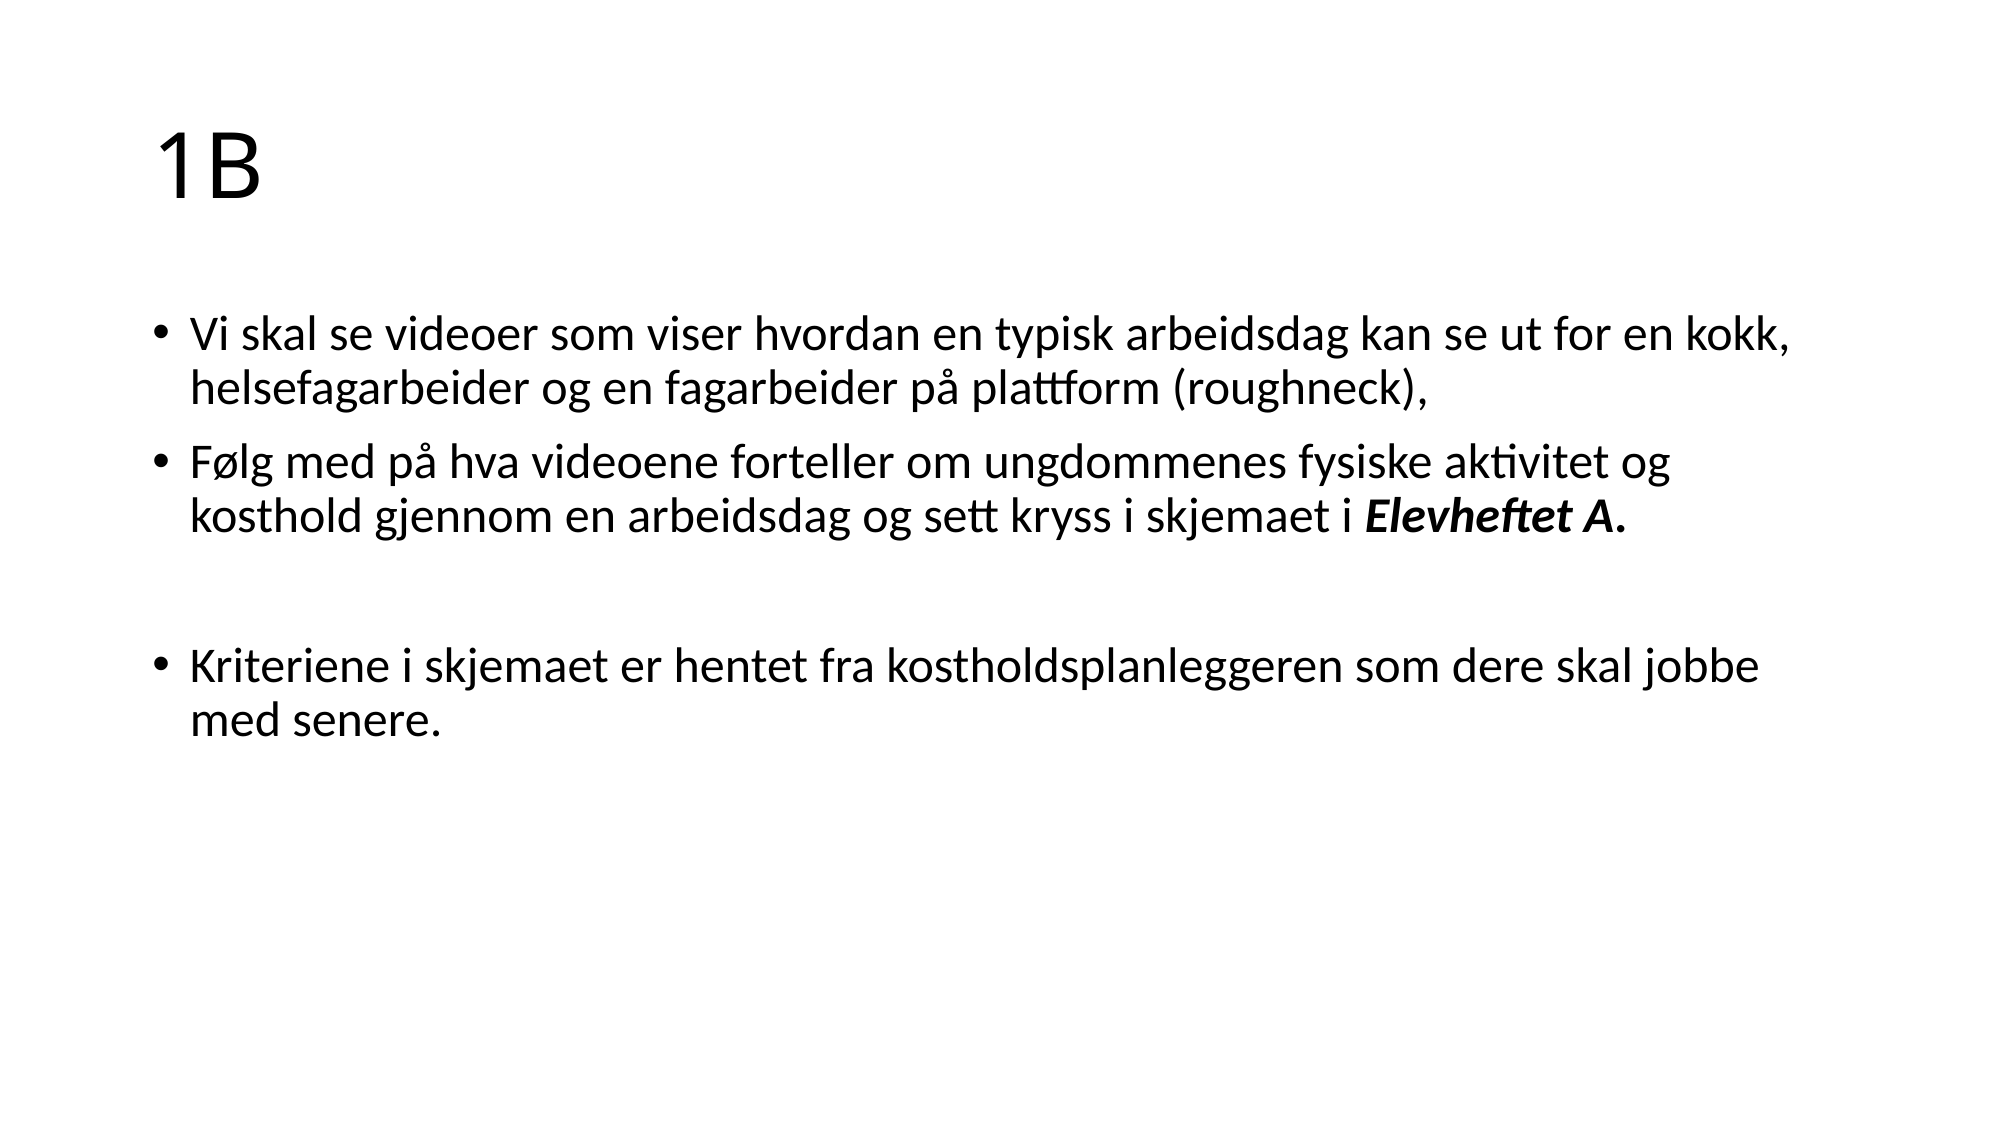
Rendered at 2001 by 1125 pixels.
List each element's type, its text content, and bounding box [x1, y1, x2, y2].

title 1B [137, 59, 1863, 278]
list Vi skal se videoer som viser hvordan en typisk arbeidsdag kan se ut for en kokk, helsefagarbeider og en fagarbeider på plattform (roughneck), Følg med på hva videoene forteller om ungdommenes fysiske aktivitet og kosthold gjennom en arbeidsdag og sett kryss i skjemaet i Elevheftet A. Kriteriene i skjemaet er hentet fra kostholdsplanleggeren som dere skal jobbe med senere. [137, 299, 1863, 1014]
